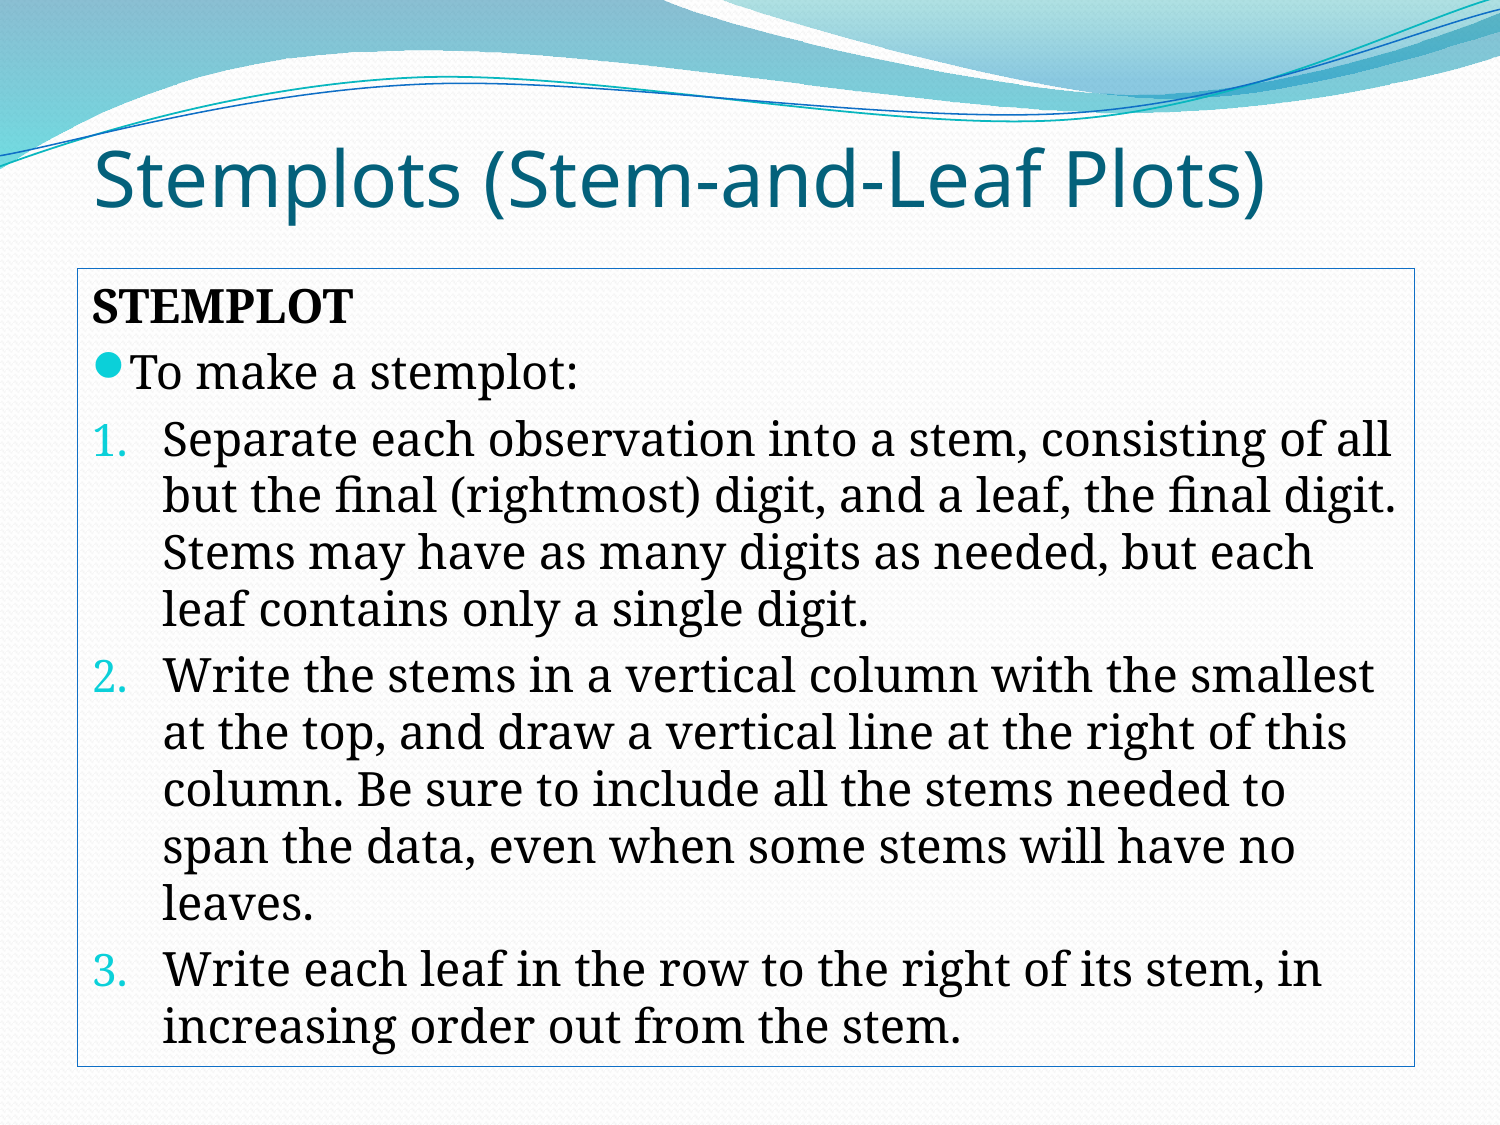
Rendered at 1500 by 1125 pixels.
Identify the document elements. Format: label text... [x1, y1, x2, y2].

list STEMPLOT To make a stemplot: Separate each observation into a stem, consisting of all but the final (rightmost) digit, and a leaf, the final digit. Stems may have as many digits as needed, but each leaf contains only a single digit. Write the stems in a vertical column with the smallest at the top, and draw a vertical line at the right of this column. Be sure to include all the stems needed to span the data, even when some stems will have no leaves. Write each leaf in the row to the right of its stem, in increasing order out from the stem. [77, 268, 1415, 1067]
title Stemplots (Stem-and-Leaf Plots) [93, 72, 1369, 223]
